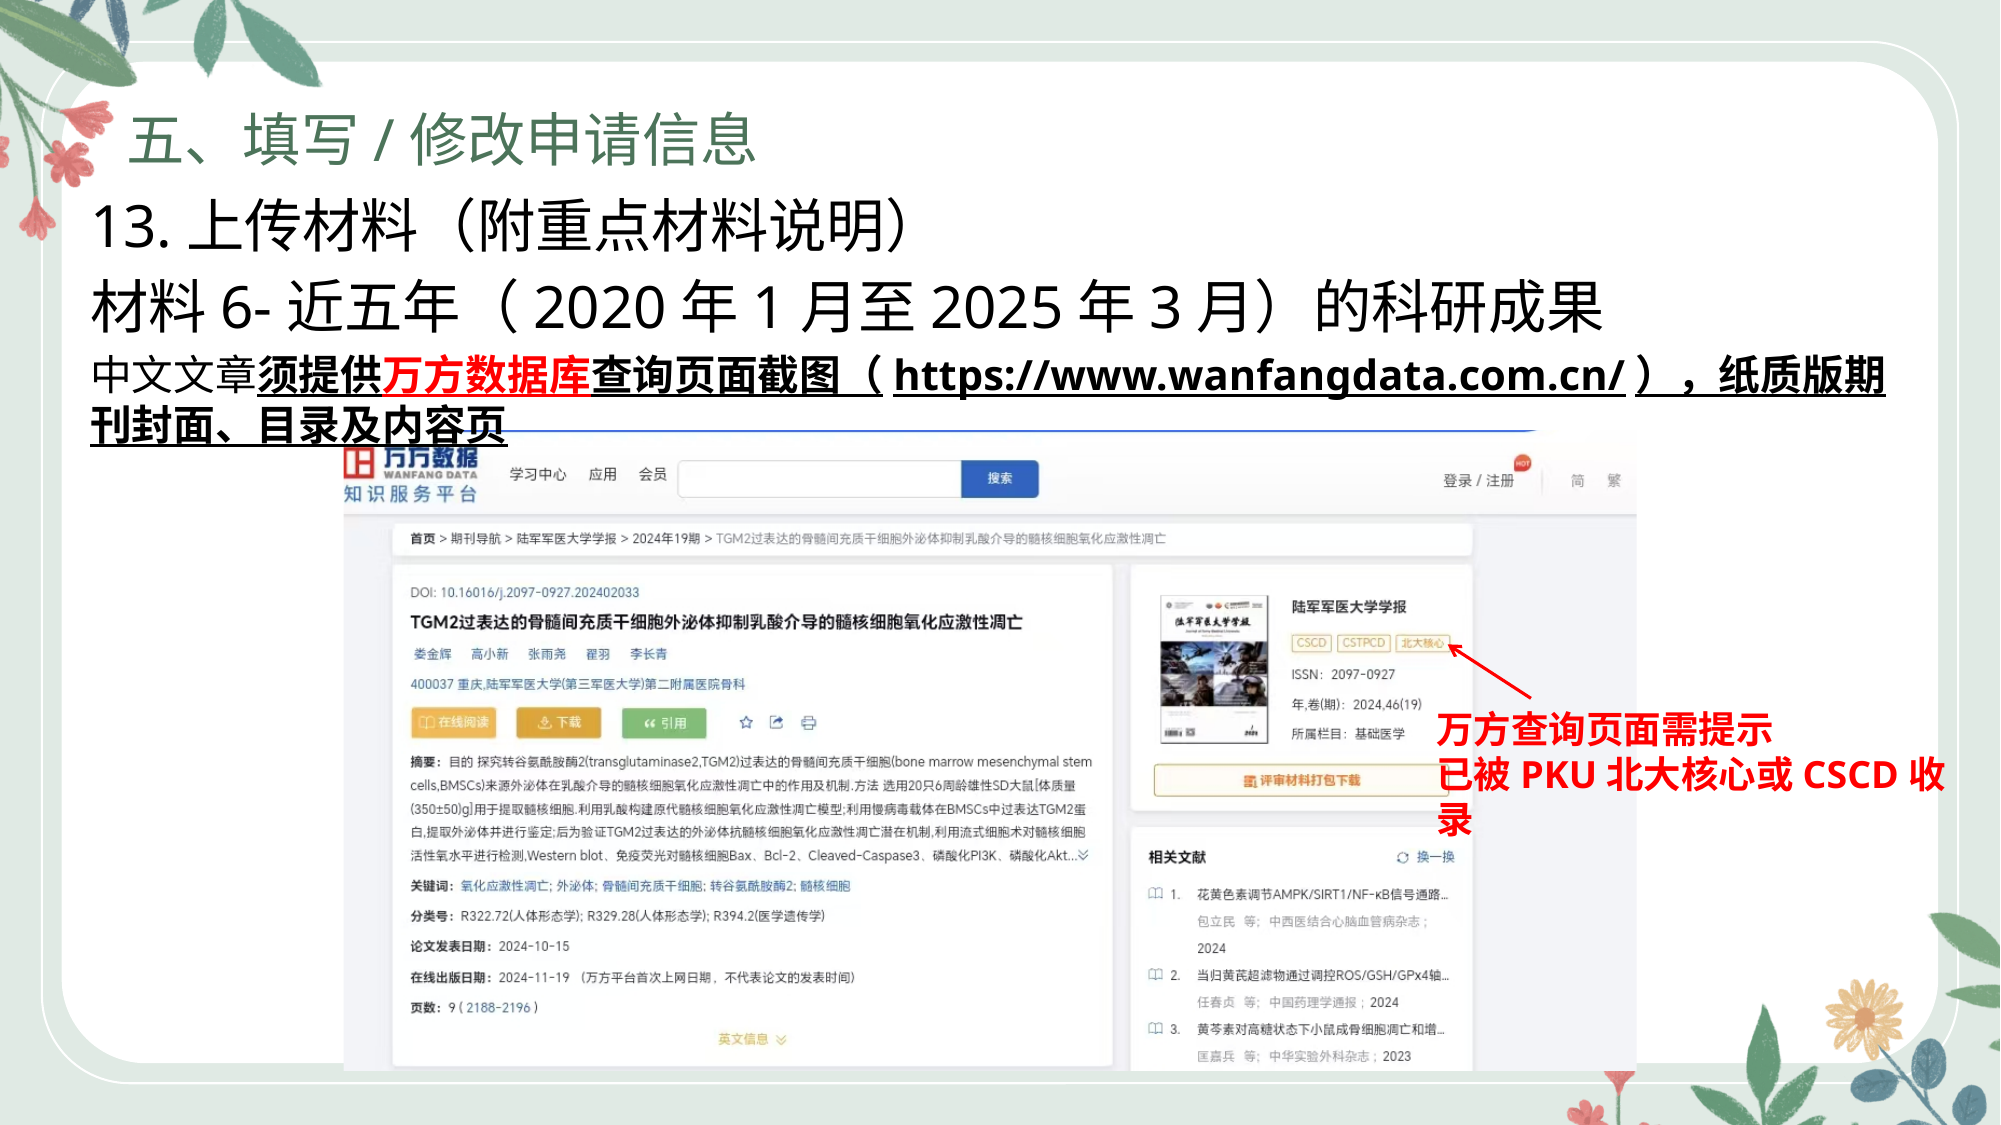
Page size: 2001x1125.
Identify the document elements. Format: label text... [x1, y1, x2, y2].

text_box 万方查询页面需提示 已被PKU北大核心或CSCD收录 [1637, 698, 1989, 848]
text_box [1447, 644, 1531, 699]
text_box 五、填写/修改申请信息 [111, 95, 1092, 181]
text_box 13.上传材料（附重点材料说明） 材料6-近五年（2020年1月至2025年3月）的科研成果 中文文章须提供万方数据库查询页面截图（https://www.wanfangdata.com.cn/），纸质版期刊封面、目录及内容页 [75, 181, 1937, 457]
picture [0, 0, 469, 280]
picture [343, 430, 2000, 1125]
